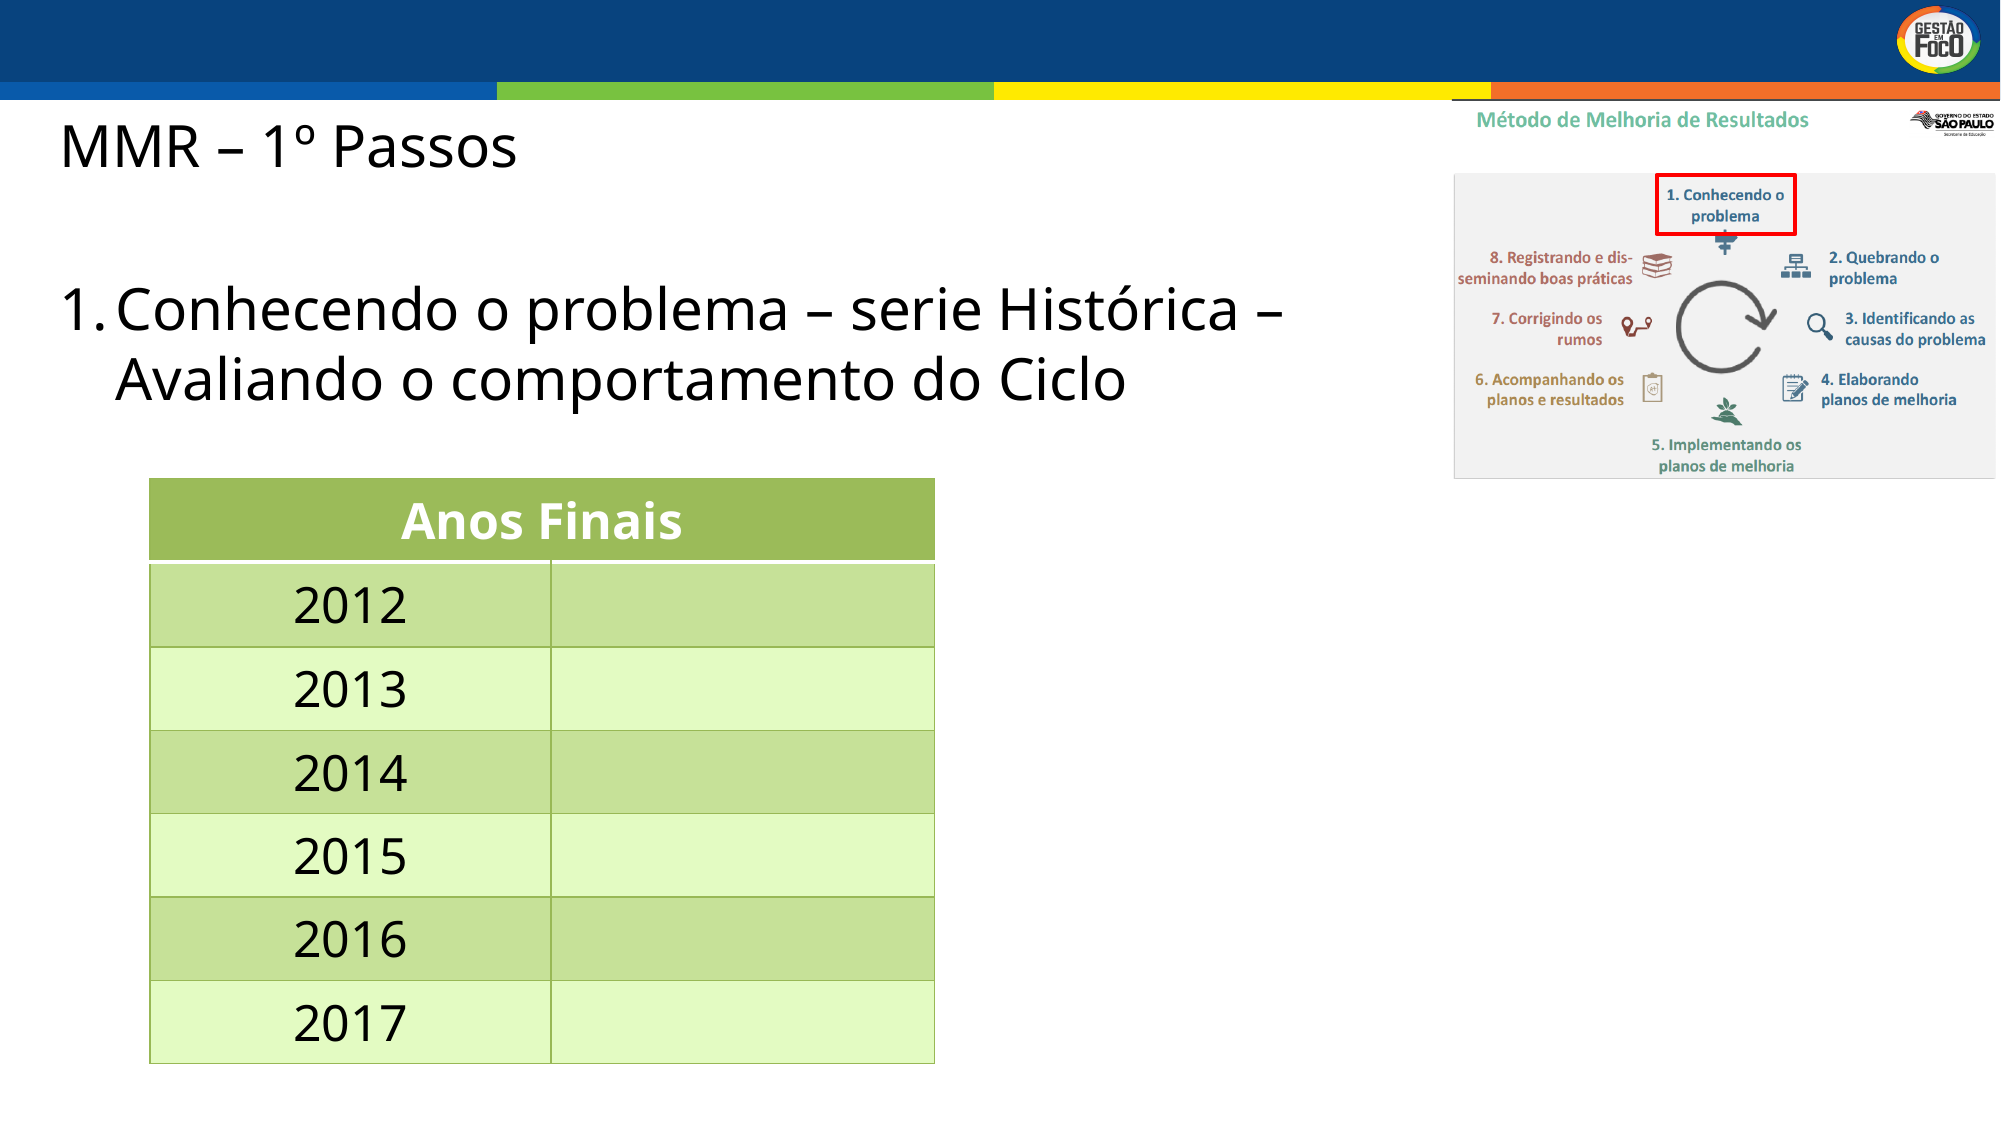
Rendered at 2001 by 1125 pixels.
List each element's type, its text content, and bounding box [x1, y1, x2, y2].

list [1451, 98, 2000, 479]
table_cell [552, 981, 934, 1063]
table_cell 2015 [151, 814, 550, 896]
table_cell [552, 564, 934, 646]
table_cell 2013 [151, 648, 550, 730]
table_cell [552, 898, 934, 980]
table_cell [552, 648, 934, 730]
list MMR – 1º Passos Conhecendo o problema – serie Histórica – Avaliando o comportamento do Ciclo [59, 109, 1328, 746]
table_header Anos Finais [151, 479, 934, 560]
picture [1895, 5, 1986, 75]
table_cell [552, 731, 934, 813]
table_cell 2014 [151, 731, 550, 813]
table_cell 2012 [151, 564, 550, 646]
table_cell 2016 [151, 898, 550, 980]
table_cell 2017 [151, 981, 550, 1063]
table_cell [552, 814, 934, 896]
